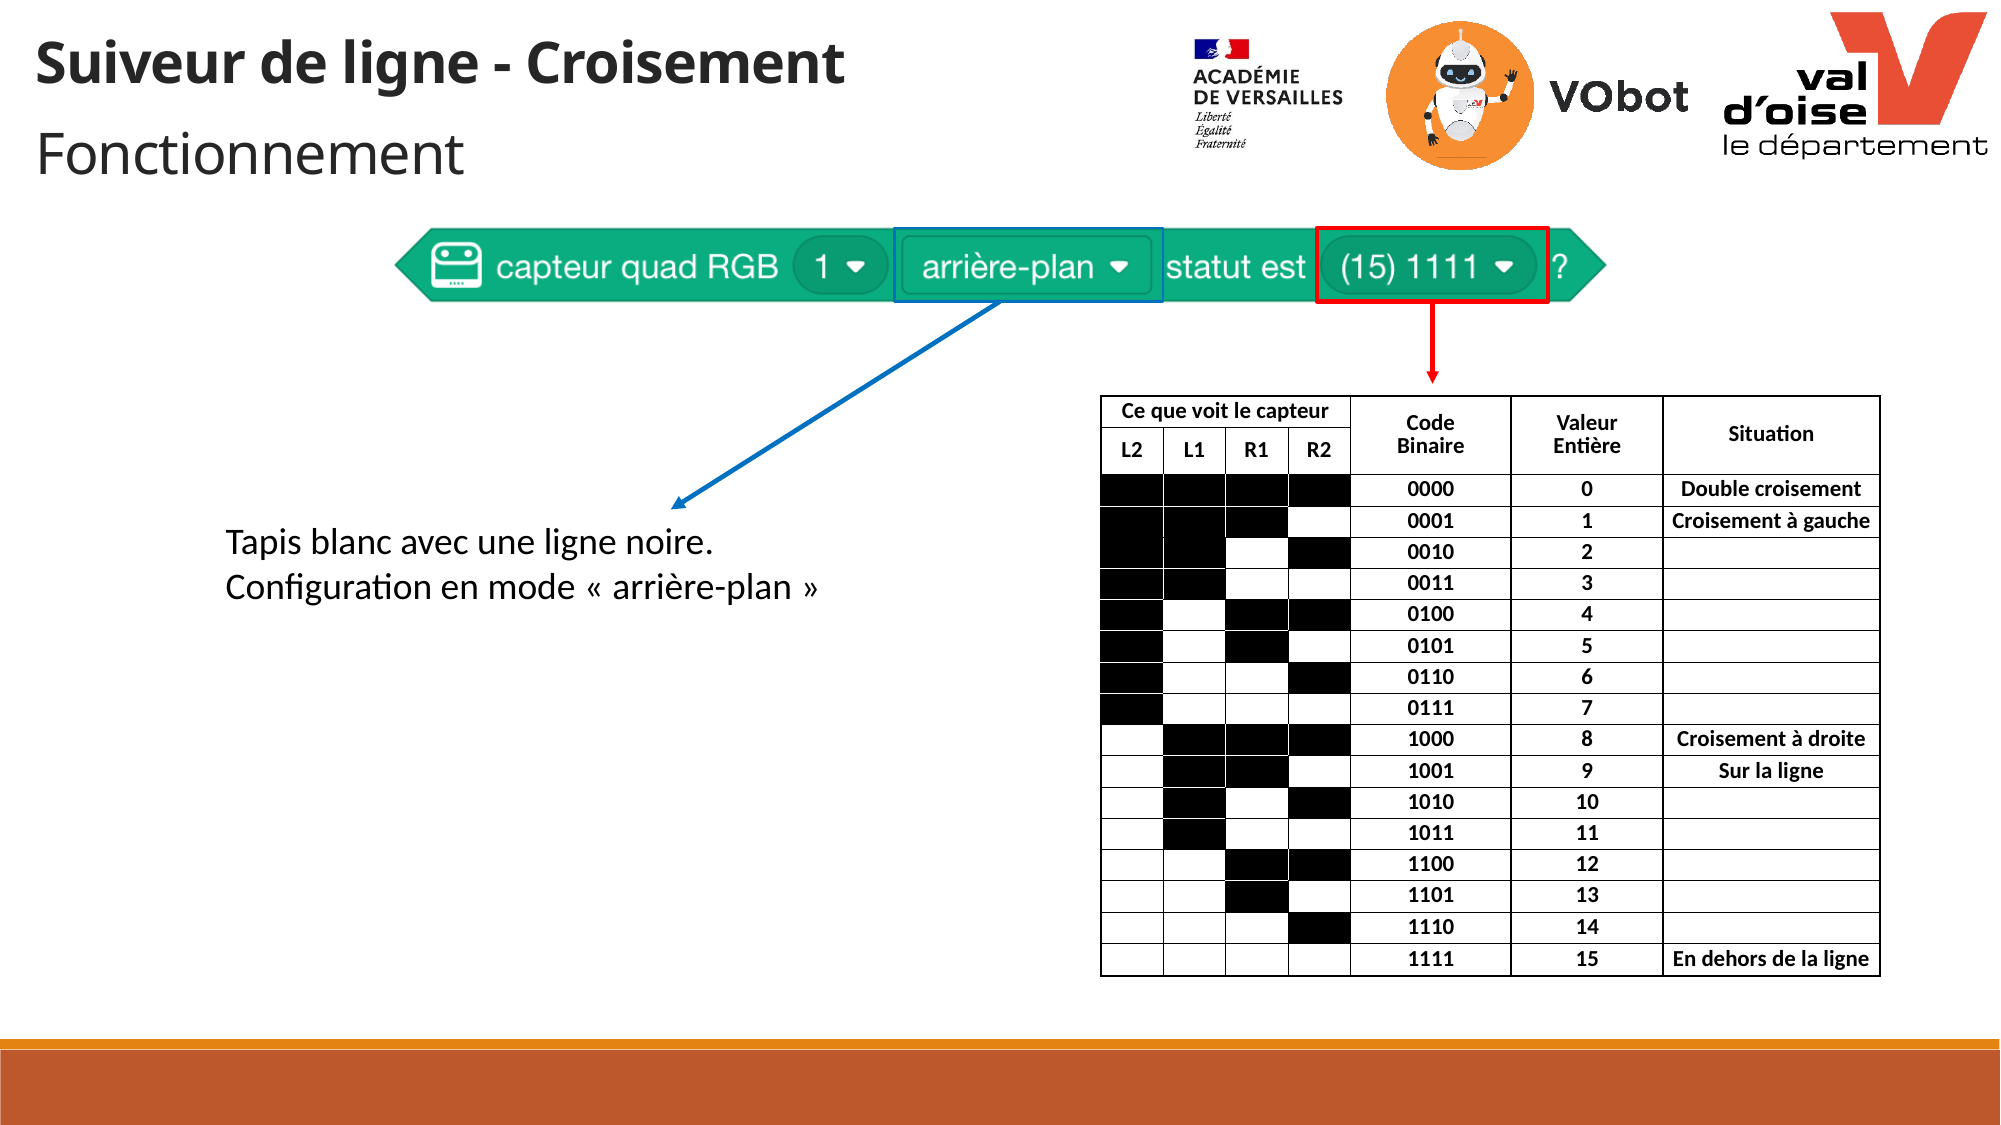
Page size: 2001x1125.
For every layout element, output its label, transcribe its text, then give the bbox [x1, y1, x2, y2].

table_cell [1102, 694, 1163, 724]
table_cell 0000 [1351, 475, 1510, 506]
table_cell [1289, 631, 1350, 662]
table_cell [1164, 881, 1225, 912]
table_header Ce que voit le capteur [1102, 397, 1350, 427]
table_cell [1164, 694, 1225, 724]
table_cell 14 [1512, 913, 1662, 943]
table_header Situation [1664, 397, 1879, 474]
table_cell [1102, 944, 1163, 975]
table_cell R2 [1289, 428, 1350, 474]
table_header Code Binaire [1351, 397, 1510, 474]
table_cell En dehors de la ligne [1664, 944, 1879, 975]
table_cell [1664, 819, 1879, 849]
table_cell 0111 [1351, 694, 1510, 724]
table_cell [1664, 600, 1879, 630]
table_cell 1 [1512, 507, 1662, 537]
table_cell [1102, 538, 1163, 568]
table_cell 0101 [1351, 631, 1510, 662]
table_cell [1164, 819, 1225, 849]
table_cell [1226, 725, 1288, 755]
table_cell [1289, 913, 1350, 943]
table_cell [1164, 538, 1225, 568]
table_cell 7 [1512, 694, 1662, 724]
table_cell 0 [1512, 475, 1662, 506]
table_cell R1 [1226, 428, 1288, 474]
table_cell [1226, 600, 1288, 630]
table_cell [1164, 600, 1225, 630]
table_cell [1102, 569, 1163, 599]
table_cell Double croisement [1664, 475, 1879, 506]
table_cell [1102, 881, 1163, 912]
table_cell [1289, 944, 1350, 975]
table_cell [1164, 850, 1225, 880]
table_cell [1289, 788, 1350, 818]
table_cell [1226, 881, 1288, 912]
table_cell 0100 [1351, 600, 1510, 630]
table_cell [1102, 600, 1163, 630]
table_cell [1102, 475, 1163, 506]
table_cell [1102, 788, 1163, 818]
table_cell [1102, 507, 1163, 537]
table_cell 0010 [1351, 538, 1510, 568]
table_cell [1226, 819, 1288, 849]
table_cell [1289, 507, 1350, 537]
table_cell 0110 [1351, 663, 1510, 693]
table_cell [1102, 725, 1163, 755]
table_cell [1226, 788, 1288, 818]
table_cell [1226, 756, 1288, 787]
table_cell 15 [1512, 944, 1662, 975]
table_cell [1164, 944, 1225, 975]
table_cell 1111 [1351, 944, 1510, 975]
table_cell 1000 [1351, 725, 1510, 755]
table_cell [1289, 694, 1350, 724]
table_cell [1664, 631, 1879, 662]
table_cell 6 [1512, 663, 1662, 693]
table_cell [1164, 475, 1225, 506]
table_cell L1 [1164, 428, 1225, 474]
table_cell 12 [1512, 850, 1662, 880]
table_cell [1164, 725, 1225, 755]
table_cell L2 [1102, 428, 1163, 474]
table_cell [1664, 569, 1879, 599]
table_cell 3 [1512, 569, 1662, 599]
table_cell [1164, 913, 1225, 943]
table_cell [1289, 538, 1350, 568]
table_cell [1226, 663, 1288, 693]
table_cell 0001 [1351, 507, 1510, 537]
table_cell [1664, 850, 1879, 880]
table_cell [1289, 819, 1350, 849]
table_cell [1289, 881, 1350, 912]
table_cell 1110 [1351, 913, 1510, 943]
table_header Valeur Entière [1512, 397, 1662, 474]
table_cell [1664, 694, 1879, 724]
table_cell [1102, 819, 1163, 849]
table_cell [1102, 756, 1163, 787]
table_cell [1226, 631, 1288, 662]
table_cell [1226, 538, 1288, 568]
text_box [670, 300, 1001, 511]
table_cell [1289, 569, 1350, 599]
table_cell 1001 [1351, 756, 1510, 787]
table_cell 1011 [1351, 819, 1510, 849]
table_cell [1289, 850, 1350, 880]
table_cell [1289, 663, 1350, 693]
table_cell [1289, 475, 1350, 506]
table_cell [1664, 538, 1879, 568]
table_cell Croisement à droite [1664, 725, 1879, 755]
table_cell [1289, 725, 1350, 755]
table_cell [1289, 756, 1350, 787]
table_cell [1226, 507, 1288, 537]
table_cell 4 [1512, 600, 1662, 630]
text_box Tapis blanc avec une ligne noire. Configuration en mode « arrière-plan » [210, 509, 883, 615]
table_cell [1164, 756, 1225, 787]
table_cell [1664, 913, 1879, 943]
picture [376, 208, 1624, 331]
table_cell [1664, 663, 1879, 693]
table_cell [1164, 631, 1225, 662]
table_cell [1226, 913, 1288, 943]
table_cell [1102, 913, 1163, 943]
table_cell [1664, 881, 1879, 912]
table_cell [1226, 694, 1288, 724]
table_cell 1100 [1351, 850, 1510, 880]
table_cell 0011 [1351, 569, 1510, 599]
table_cell 9 [1512, 756, 1662, 787]
table_cell [1289, 600, 1350, 630]
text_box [1175, 11, 1989, 170]
table_cell [1226, 850, 1288, 880]
table_cell 1101 [1351, 881, 1510, 912]
table_cell [1164, 788, 1225, 818]
table_cell [1102, 850, 1163, 880]
table_cell 11 [1512, 819, 1662, 849]
table_cell [1664, 788, 1879, 818]
table_cell 13 [1512, 881, 1662, 912]
table_cell 10 [1512, 788, 1662, 818]
table_cell [1226, 944, 1288, 975]
table_cell [1164, 507, 1225, 537]
table_cell 5 [1512, 631, 1662, 662]
table_cell [1164, 569, 1225, 599]
table_cell 2 [1512, 538, 1662, 568]
table_cell 1010 [1351, 788, 1510, 818]
text_box Suiveur de ligne - Croisement Fonctionnement [20, 20, 1021, 199]
table_cell [1102, 631, 1163, 662]
table_cell [1102, 663, 1163, 693]
table_cell 8 [1512, 725, 1662, 755]
table_cell [1226, 569, 1288, 599]
table_cell [1164, 663, 1225, 693]
table_cell Croisement à gauche [1664, 507, 1879, 537]
table_cell Sur la ligne [1664, 756, 1879, 787]
table_cell [1226, 475, 1288, 506]
